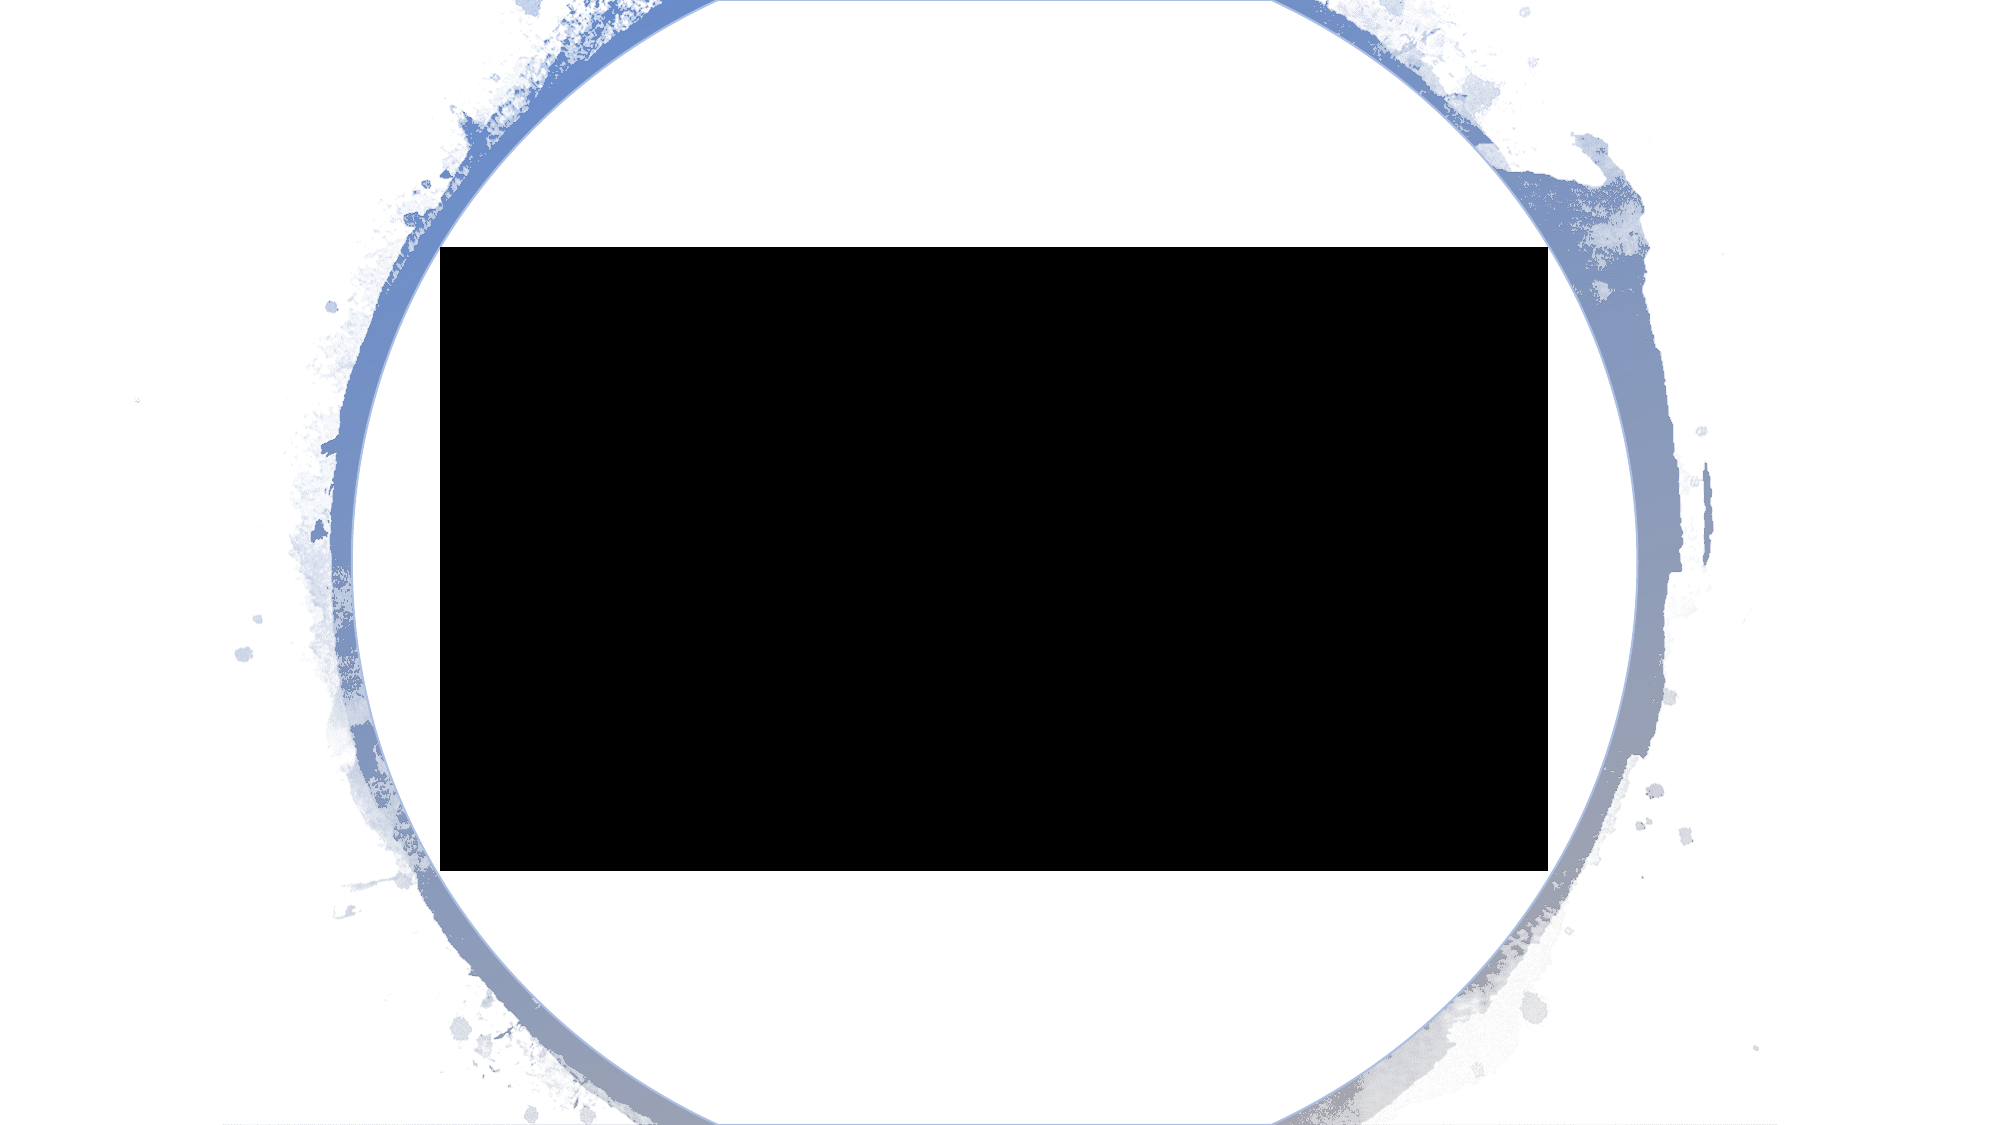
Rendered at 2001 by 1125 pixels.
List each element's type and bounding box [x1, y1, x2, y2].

picture [0, 0, 2000, 1125]
text_box [439, 247, 1549, 872]
